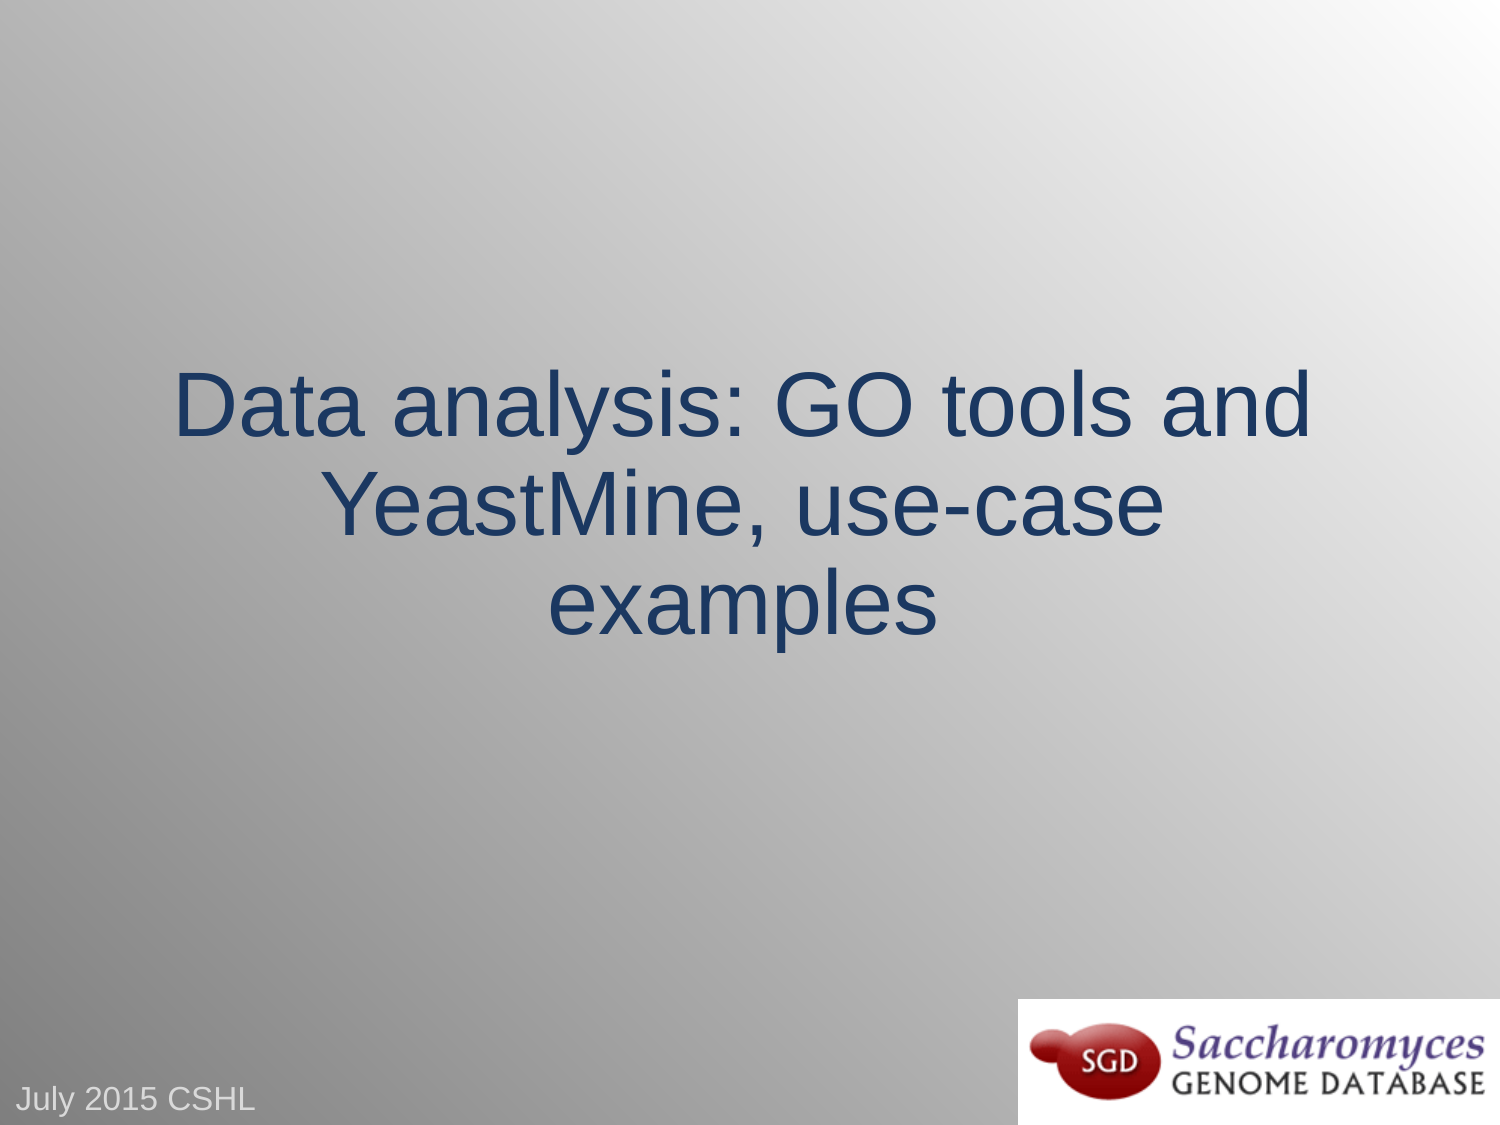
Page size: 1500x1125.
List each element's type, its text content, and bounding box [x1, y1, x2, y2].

title Data analysis: GO tools and YeastMine, use-case examples [112, 350, 1375, 738]
picture [1018, 999, 1500, 1125]
